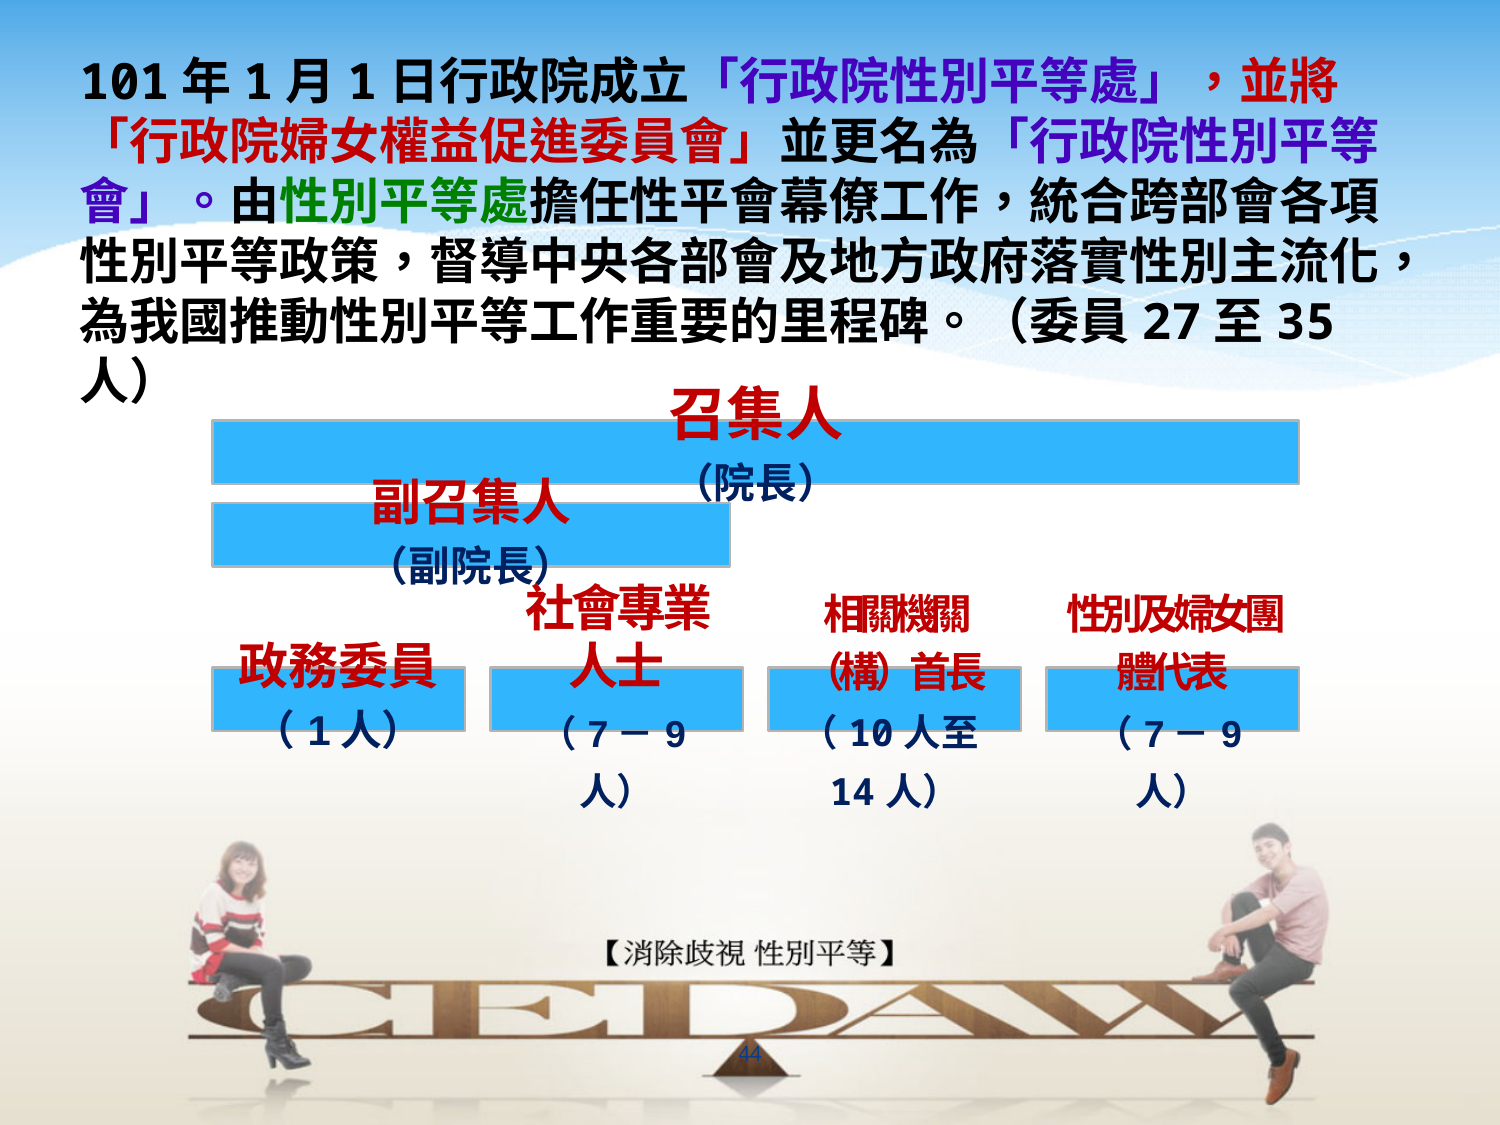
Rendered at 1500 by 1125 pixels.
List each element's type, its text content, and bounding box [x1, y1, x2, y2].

picture [0, 0, 1500, 1125]
slide_number 44 [654, 1025, 846, 1086]
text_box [76, 420, 1436, 897]
text_box 101年1月1日行政院成立「行政院性別平等處」，並將「行政院婦女權益促進委員會」並更名為「行政院性別平等會」。由性別平等處擔任性平會幕僚工作，統合跨部會各項性別平等政策，督導中央各部會及地方政府落實性別主流化，為我國推動性別平等工作重要的里程碑。（委員27至35人） [64, 42, 1412, 418]
